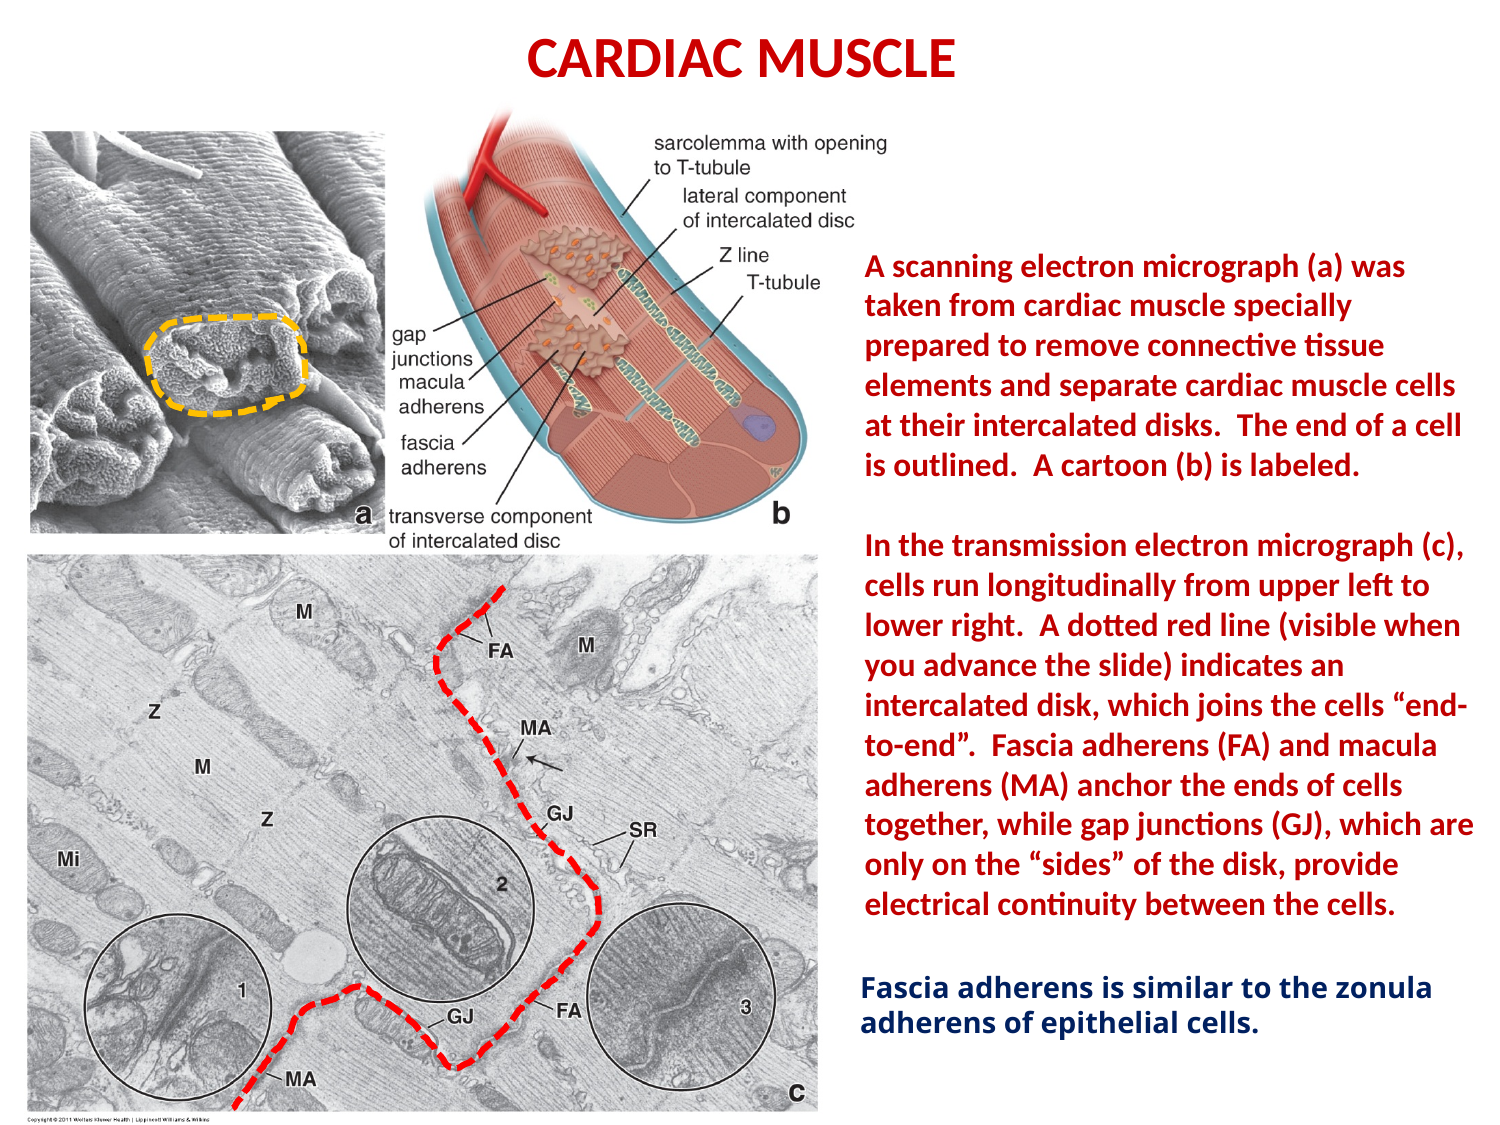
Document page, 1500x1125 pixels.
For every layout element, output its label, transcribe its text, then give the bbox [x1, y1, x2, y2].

text_box A scanning electron micrograph (a) was taken from cardiac muscle specially prepared to remove connective tissue elements and separate cardiac muscle cells at their intercalated disks. The end of a cell is outlined. A cartoon (b) is labeled. In the transmission electron micrograph (c), cells run longitudinally from upper left to lower right. A dotted red line (visible when you advance the slide) indicates an intercalated disk, which joins the cells “end-to-end”. Fascia adherens (FA) and macula adherens (MA) anchor the ends of cells together, while gap junctions (GJ), which are only on the “sides” of the disk, provide electrical continuity between the cells. [893, 236, 1493, 930]
text_box Fascia adherens is similar to the zonula adherens of epithelial cells. [893, 962, 1475, 1048]
picture [24, 97, 889, 1125]
text_box CARDIAC MUSCLE [512, 11, 972, 97]
